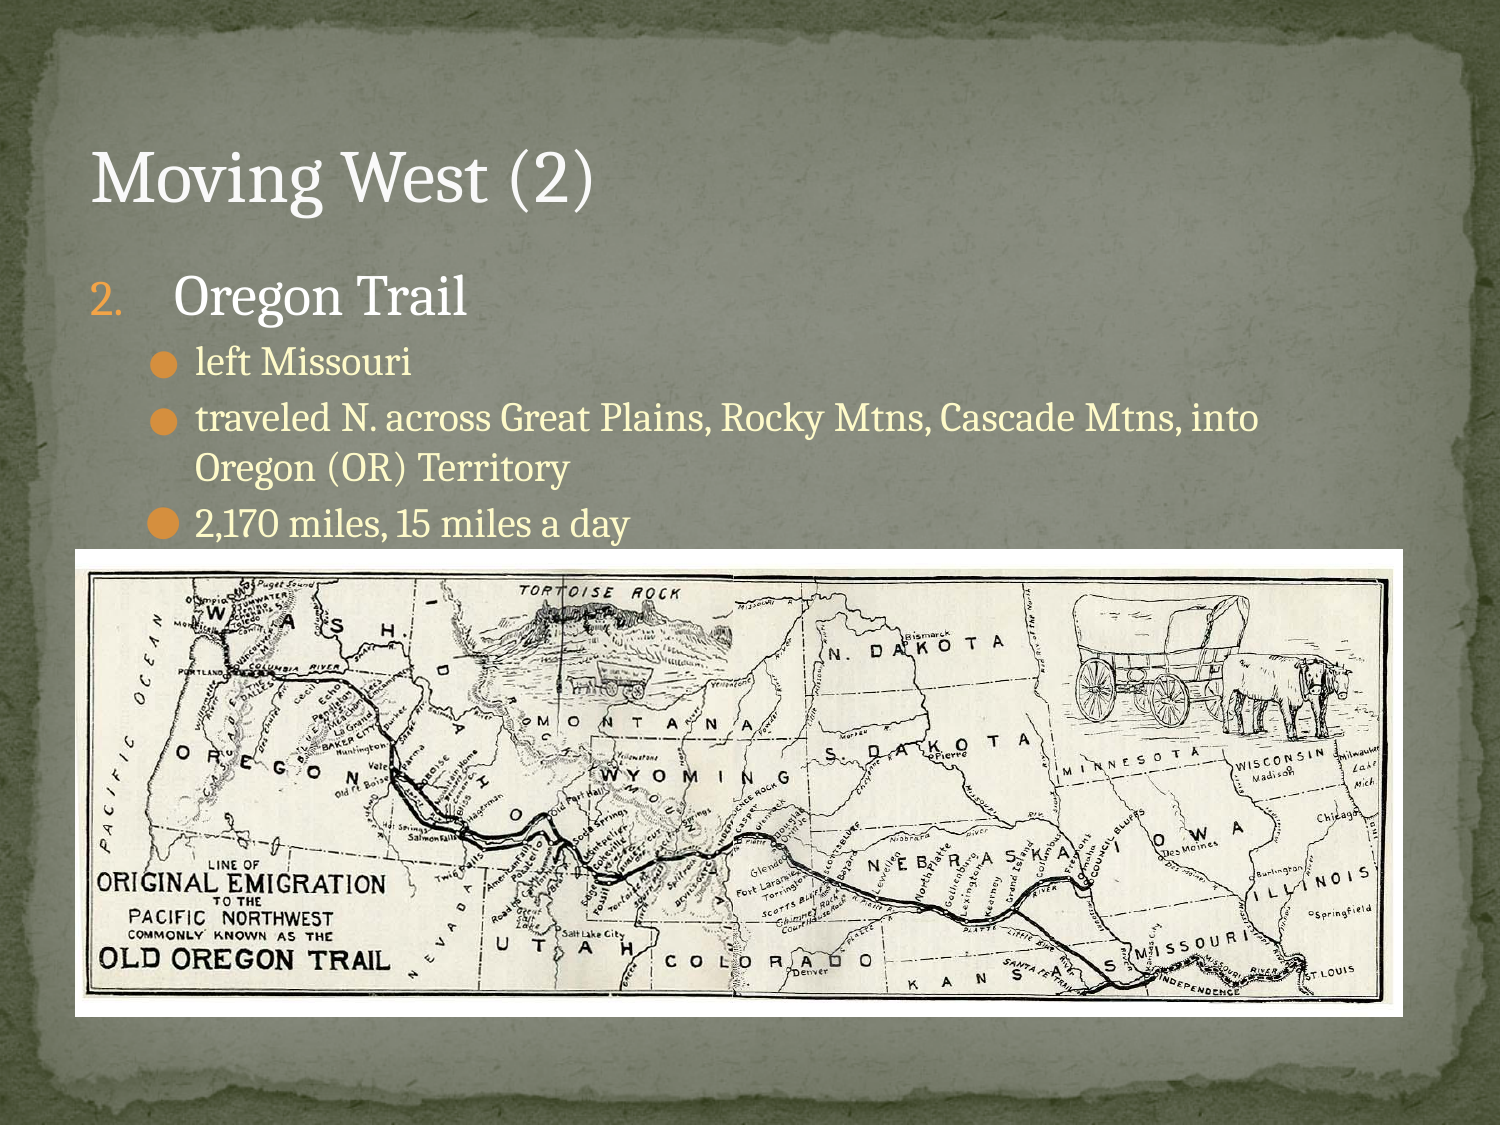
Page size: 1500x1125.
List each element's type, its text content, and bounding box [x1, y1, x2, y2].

title Moving West (2) [75, 24, 1425, 225]
list Oregon Trail left Missouri traveled N. across Great Plains, Rocky Mtns, Cascade Mtns, into Oregon (OR) Territory 2,170 miles, 15 miles a day [75, 249, 1400, 525]
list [74, 549, 1404, 1018]
picture [0, 0, 1500, 1125]
